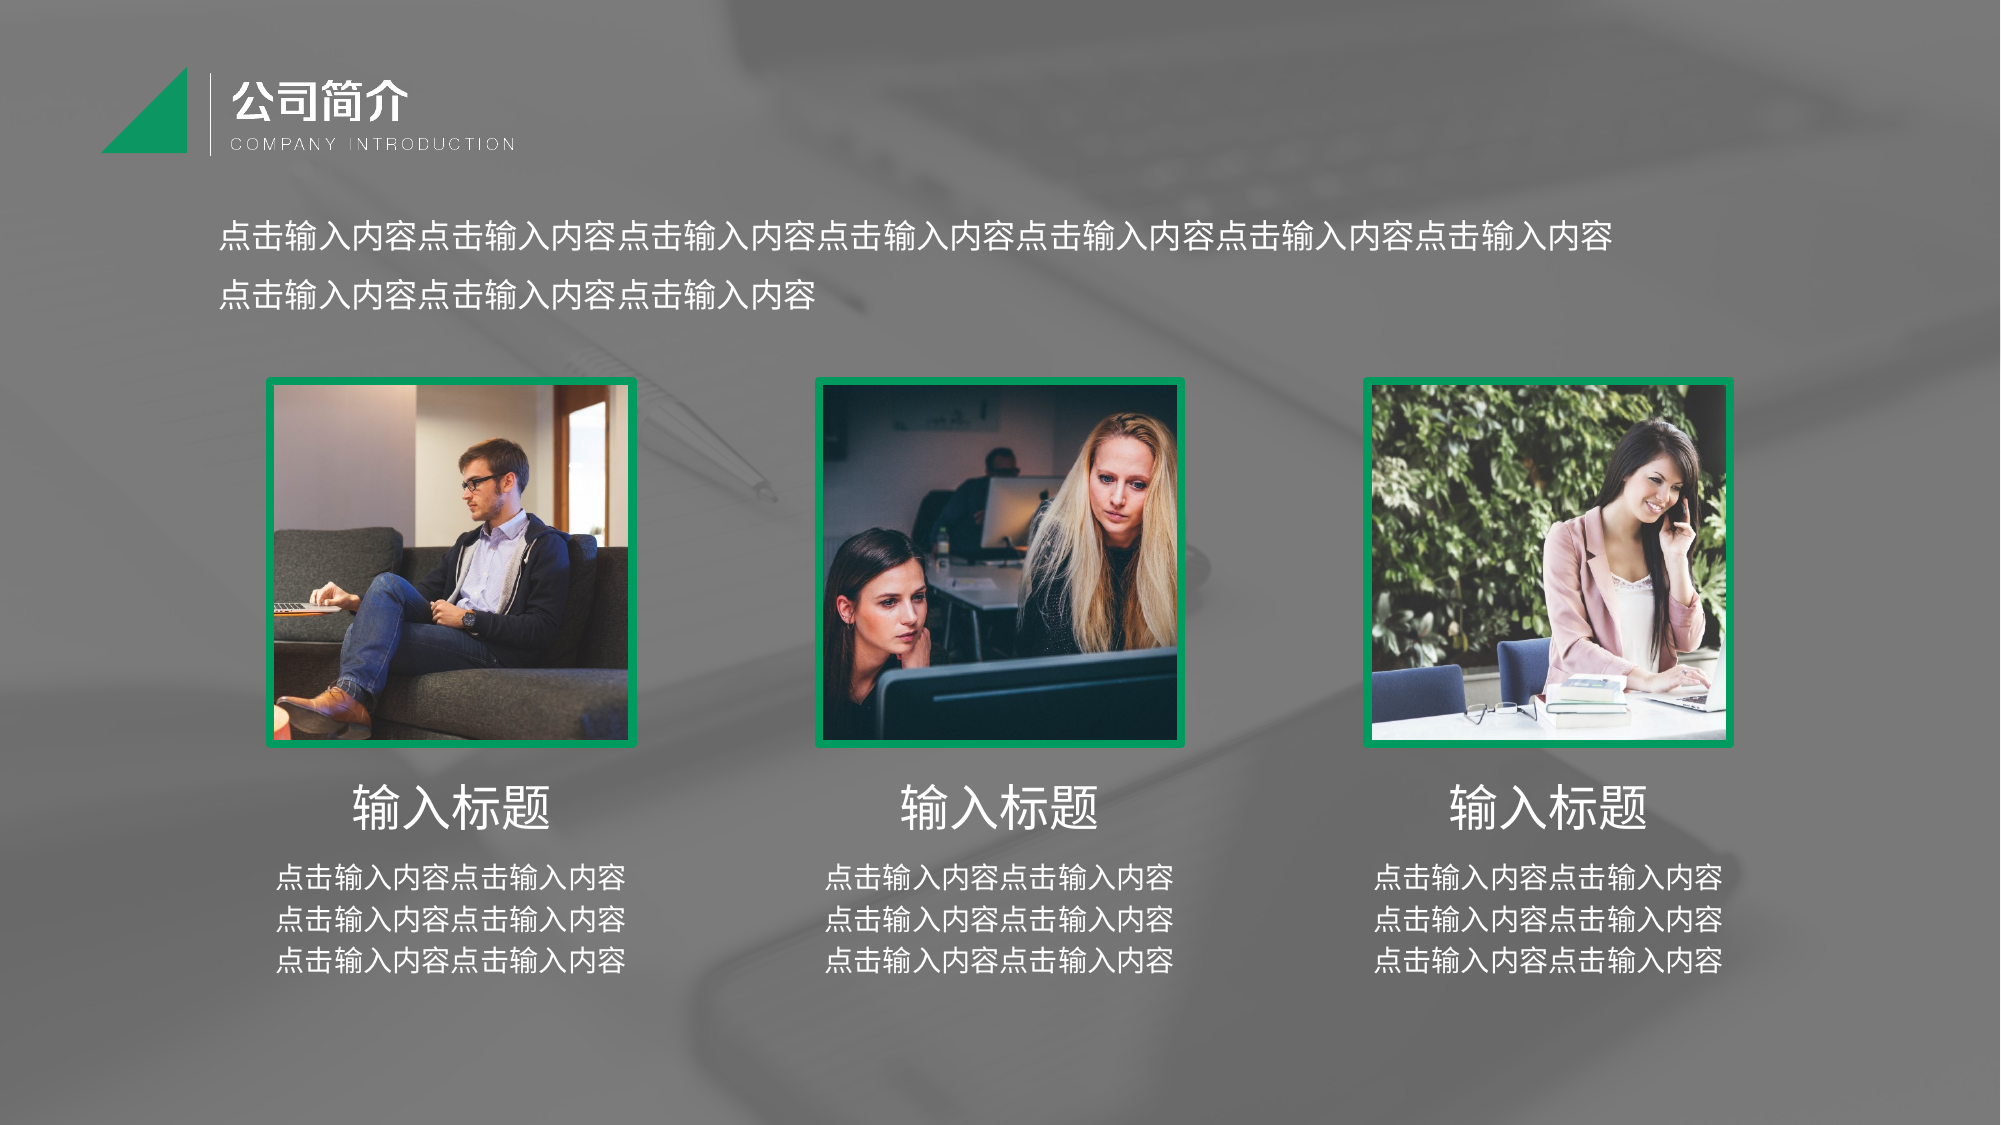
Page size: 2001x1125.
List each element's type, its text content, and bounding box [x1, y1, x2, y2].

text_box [784, 769, 1216, 984]
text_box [236, 769, 667, 984]
picture [822, 385, 1178, 740]
picture [1371, 385, 1726, 740]
text_box 点击输入内容点击输入内容点击输入内容点击输入内容点击输入内容点击输入内容点击输入内容 点击输入内容点击输入内容点击输入内容 [203, 187, 1663, 322]
text_box [98, 64, 188, 155]
picture [203, 61, 531, 164]
text_box [0, 0, 2000, 1125]
picture [274, 385, 629, 740]
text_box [1333, 769, 1764, 984]
